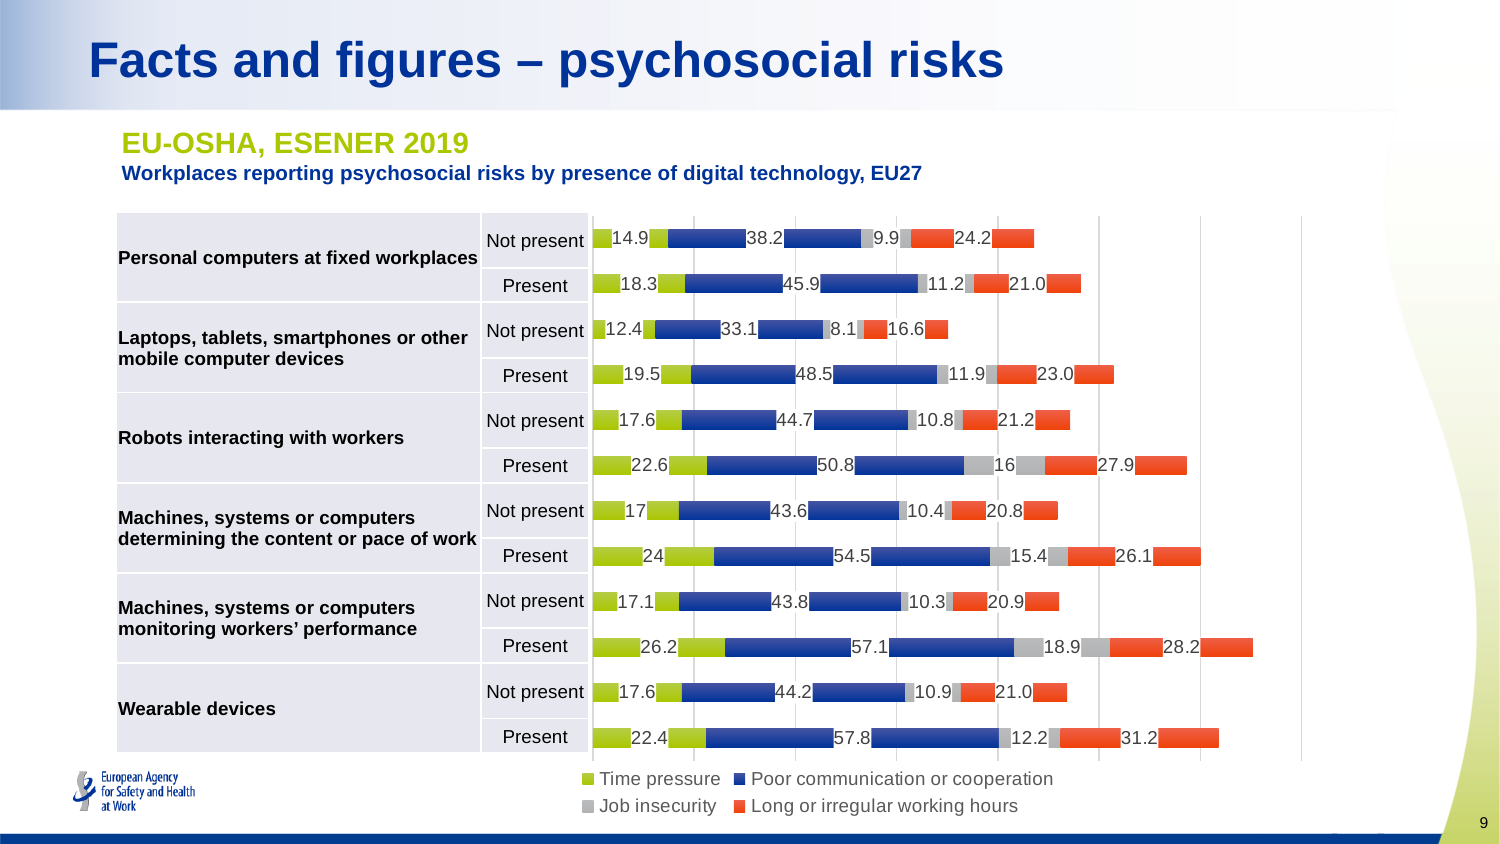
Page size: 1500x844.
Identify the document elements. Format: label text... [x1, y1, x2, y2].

table_cell Machines, systems or computers monitoring workers’ performance [117, 574, 292, 662]
picture [0, 0, 1500, 844]
table_header Personal computers at fixed workplaces [117, 213, 292, 301]
table_cell Laptops, tablets, smartphones or other mobile computer devices [117, 303, 292, 392]
text_box Facts and figures – psychosocial risks [73, 20, 1164, 95]
text_box EU-OSHA, ESENER 2019 Workplaces reporting psychosocial risks by presence of digital technology, EU27 [106, 116, 1443, 192]
chart [298, 170, 1338, 824]
table_cell Machines, systems or computers determining the content or pace of work [117, 484, 292, 572]
table_cell Wearable devices [117, 664, 292, 752]
table_cell Robots interacting with workers [117, 393, 292, 482]
